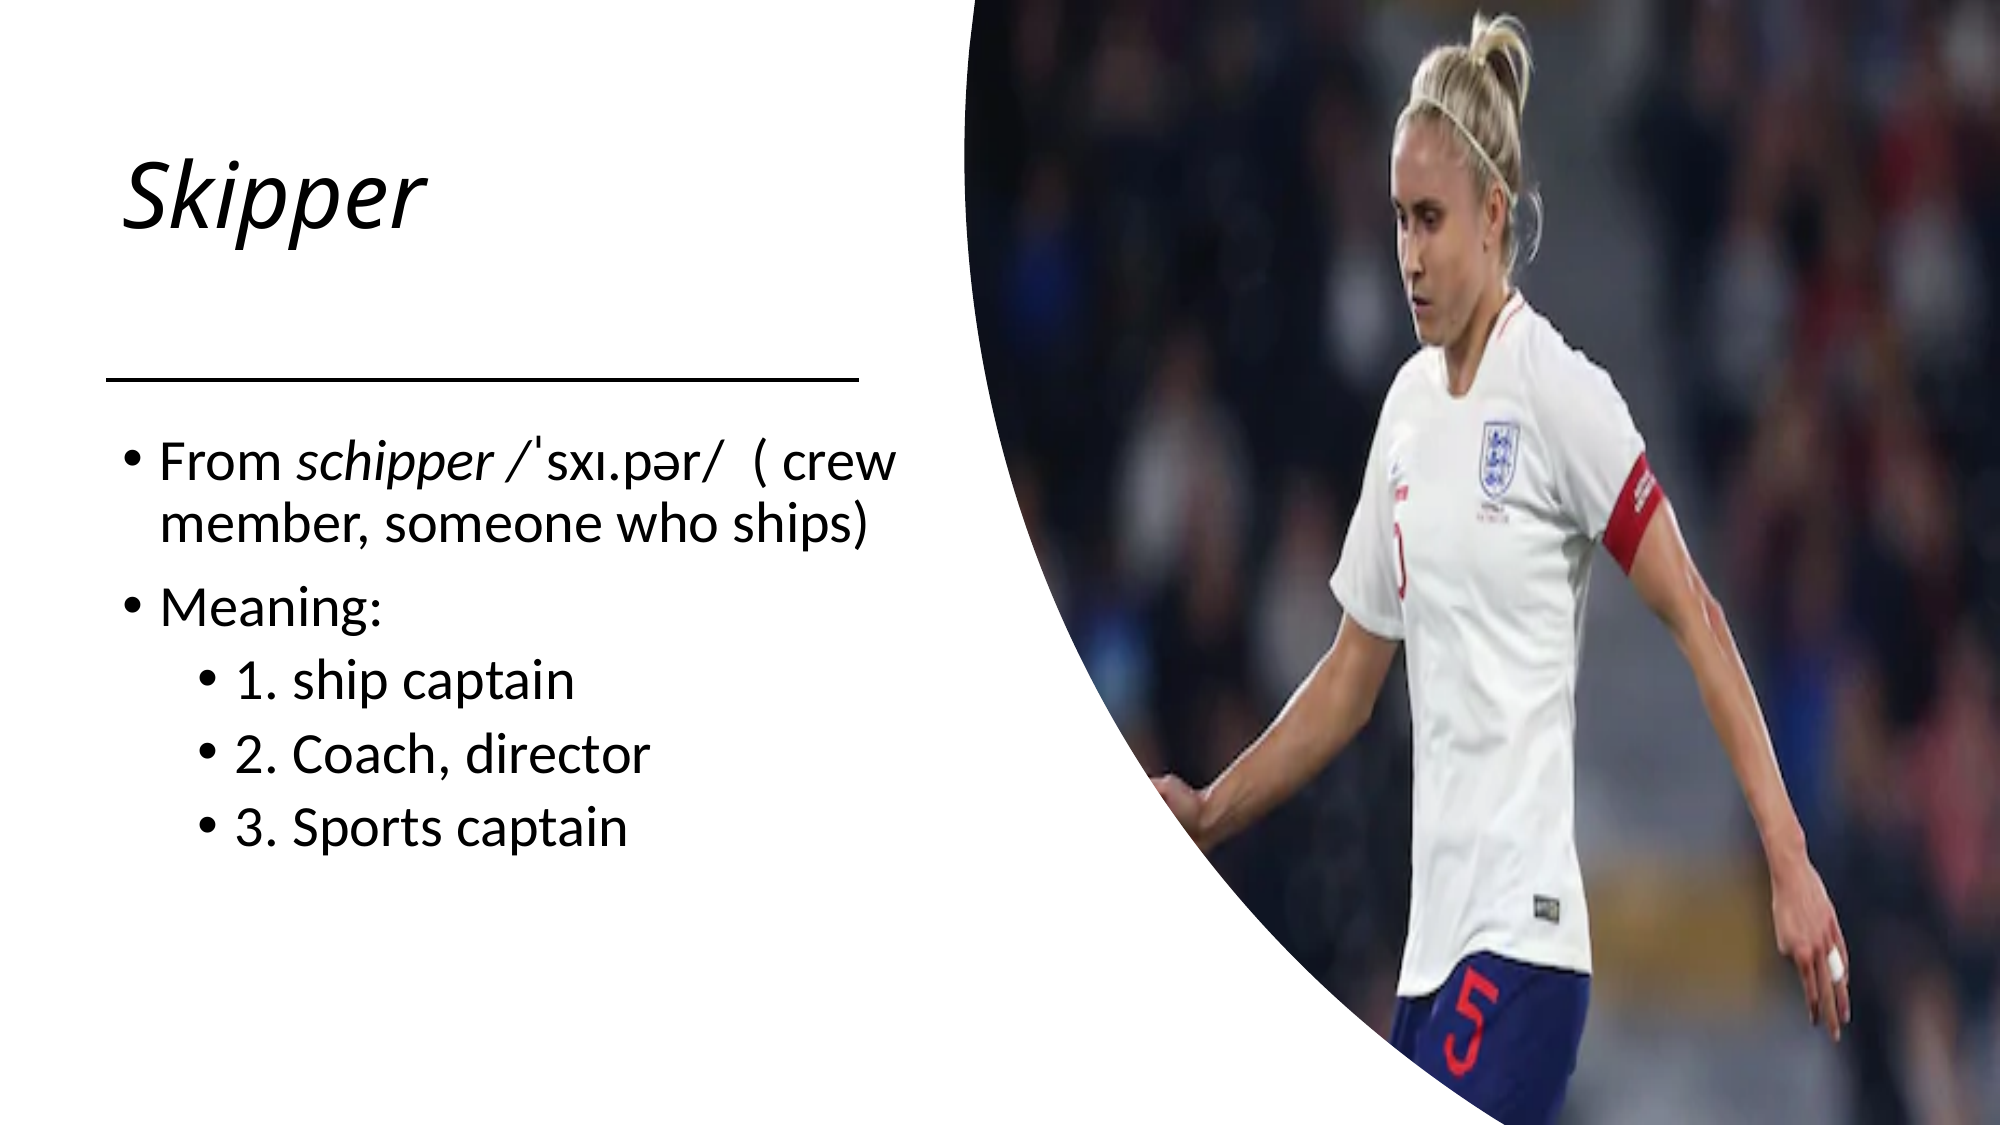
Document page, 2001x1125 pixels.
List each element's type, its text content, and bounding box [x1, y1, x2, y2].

picture [964, 0, 2000, 1125]
title Skipper [107, 59, 948, 338]
list From schipper /ˈsxɪ.pər/ ( crew member, someone who ships) Meaning: 1. ship captain 2. Coach, director 3. Sports captain [107, 422, 948, 991]
